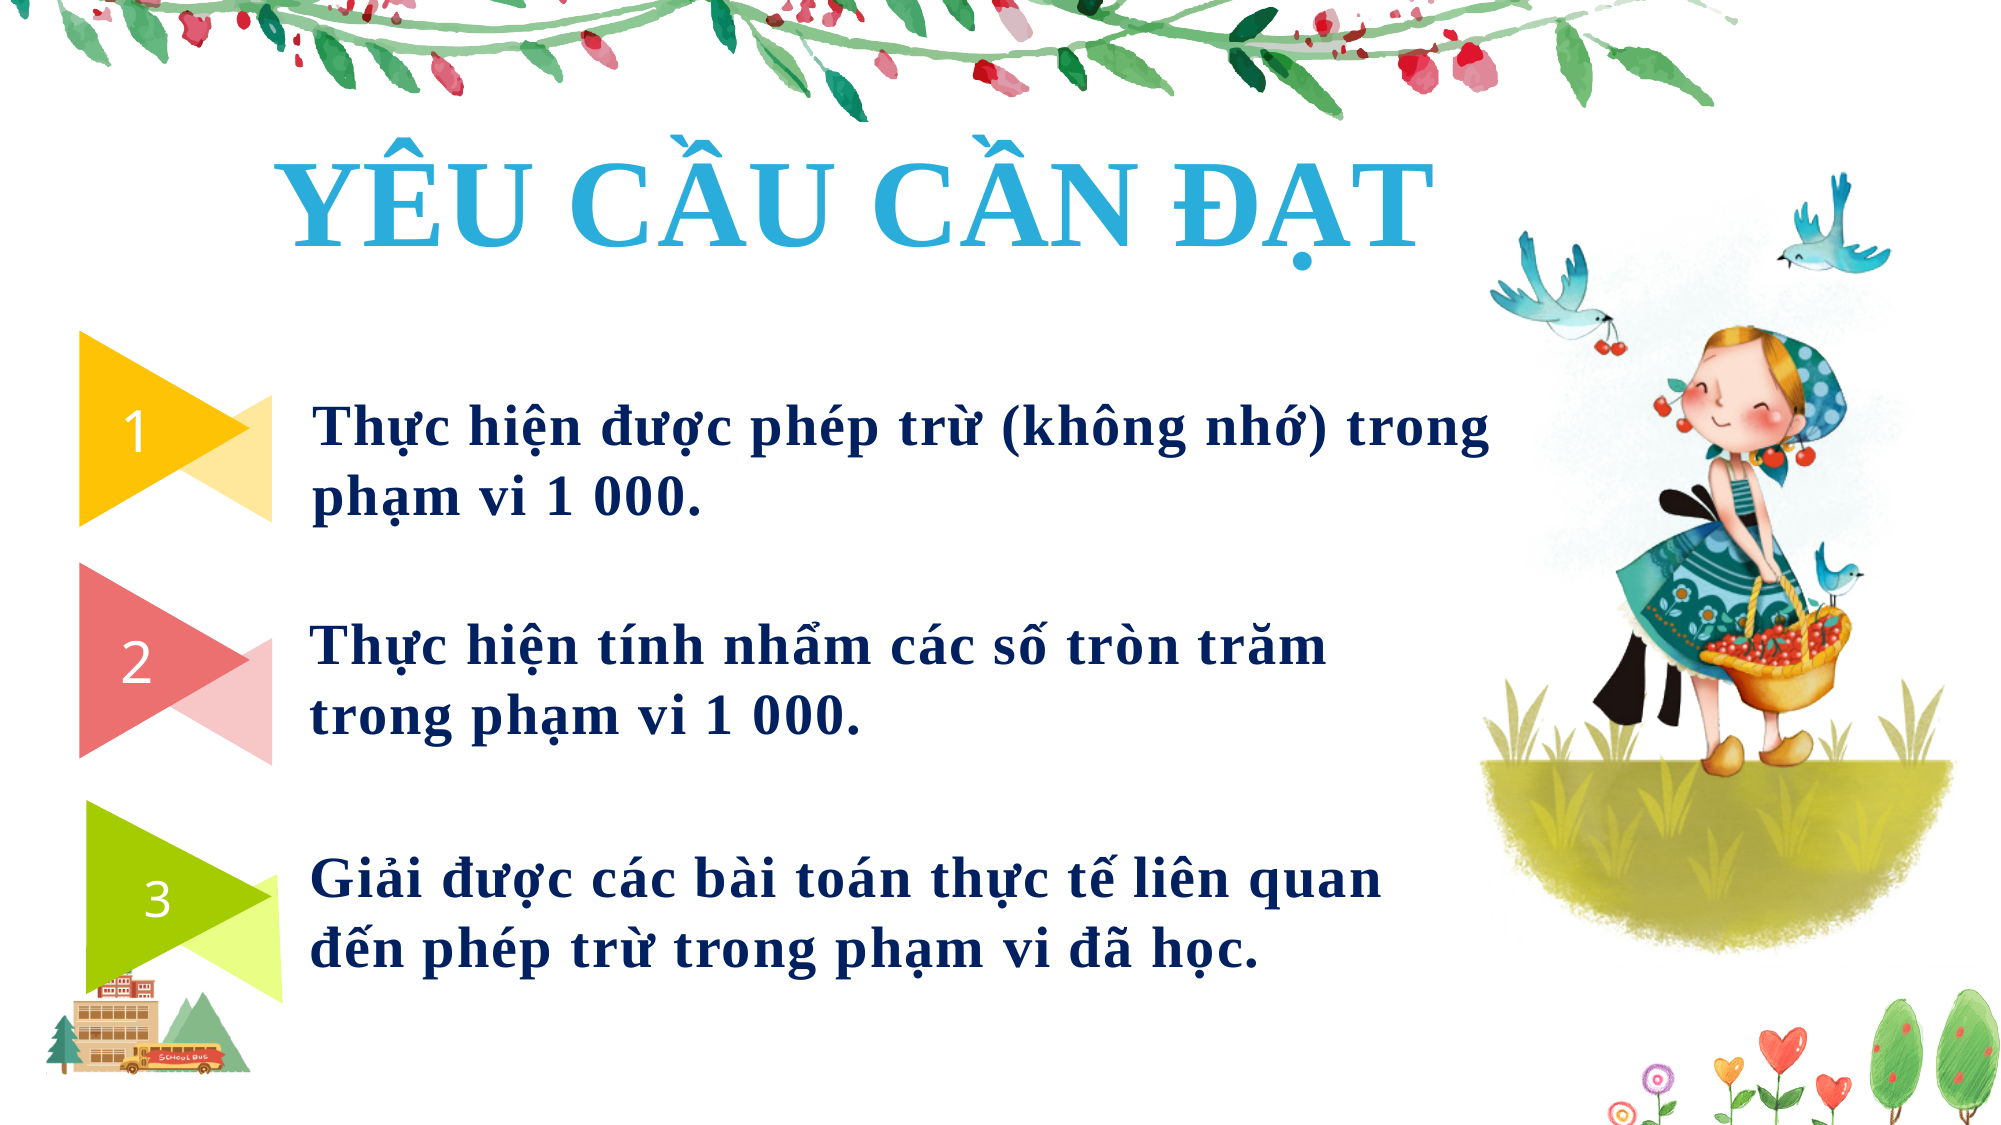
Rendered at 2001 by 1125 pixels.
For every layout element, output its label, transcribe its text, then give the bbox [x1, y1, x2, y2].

text_box [170, 638, 273, 766]
text_box Thực hiện tính nhẩm các số tròn trăm trong phạm vi 1 000. [309, 606, 1443, 743]
text_box Thực hiện được phép trừ (không nhớ) trong phạm vi 1 000. [312, 387, 1443, 606]
text_box [180, 394, 272, 523]
picture [1606, 987, 2000, 1125]
text_box Giải được các bài toán thực tế liên quan đến phép trừ trong phạm vi đã học. [309, 839, 1446, 976]
text_box 2 [79, 562, 250, 759]
text_box YÊU CẦU CẦN ĐẠT [252, 110, 1456, 281]
picture [0, 0, 1804, 122]
text_box 1 [79, 330, 250, 528]
text_box [210, 874, 283, 1004]
picture [1450, 158, 1978, 969]
text_box 3 [86, 800, 272, 930]
picture [25, 933, 272, 1099]
